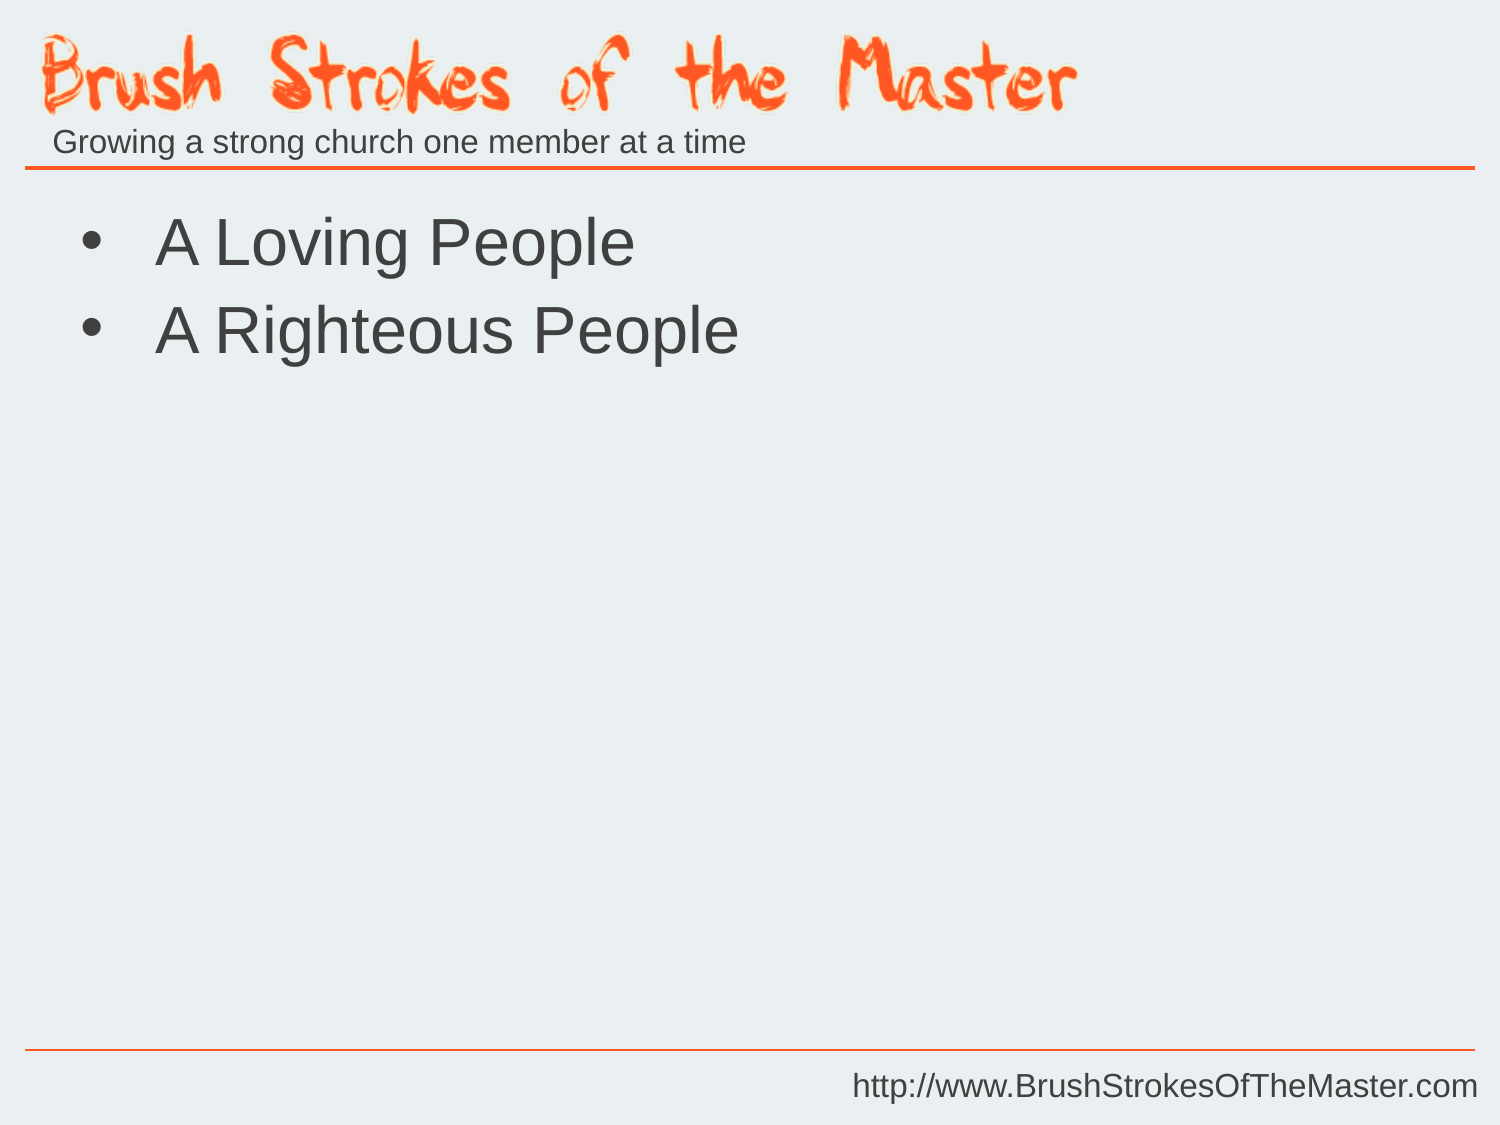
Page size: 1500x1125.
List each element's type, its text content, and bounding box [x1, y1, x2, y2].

picture [37, 24, 1085, 116]
text_box A Loving People [65, 191, 652, 279]
text_box A Righteous People [65, 279, 756, 374]
